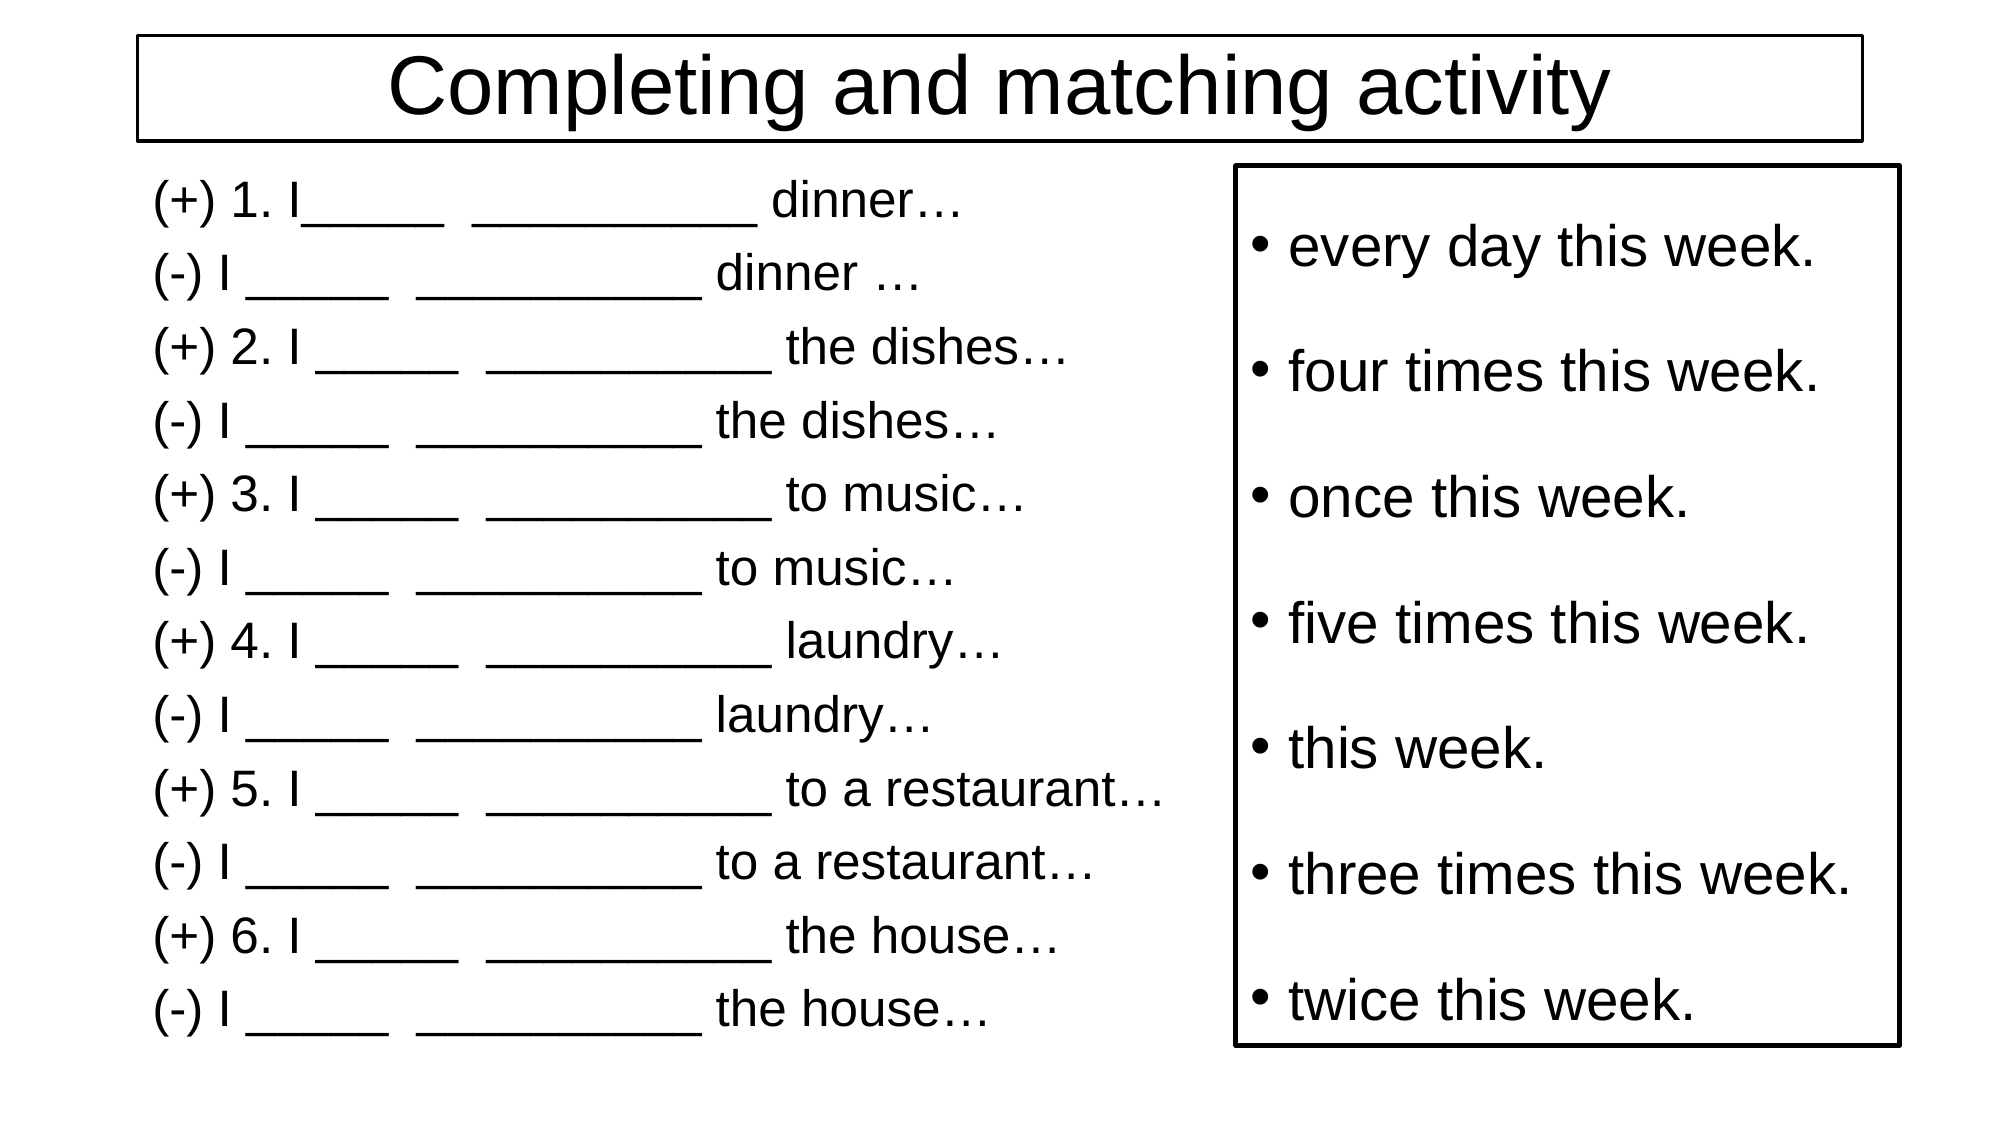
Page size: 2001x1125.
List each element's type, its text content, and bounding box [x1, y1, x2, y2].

title Completing and matching activity [137, 35, 1863, 141]
list (+) 1. I_____ __________ dinner… (-) I _____ __________ dinner … (+) 2. I _____ __________ the dishes… (-) I _____ __________ the dishes… (+) 3. I _____ __________ to music… (-) I _____ __________ to music… (+) 4. I _____ __________ laundry… (-) I _____ __________ laundry… (+) 5. I _____ __________ to a restaurant… (-) I _____ __________ to a restaurant… (+) 6. I _____ __________ the house… (-) I _____ __________ the house… [137, 165, 1235, 1046]
text_box every day this week. four times this week. once this week. five times this week. this week. three times this week. twice this week. [1235, 165, 1900, 1046]
